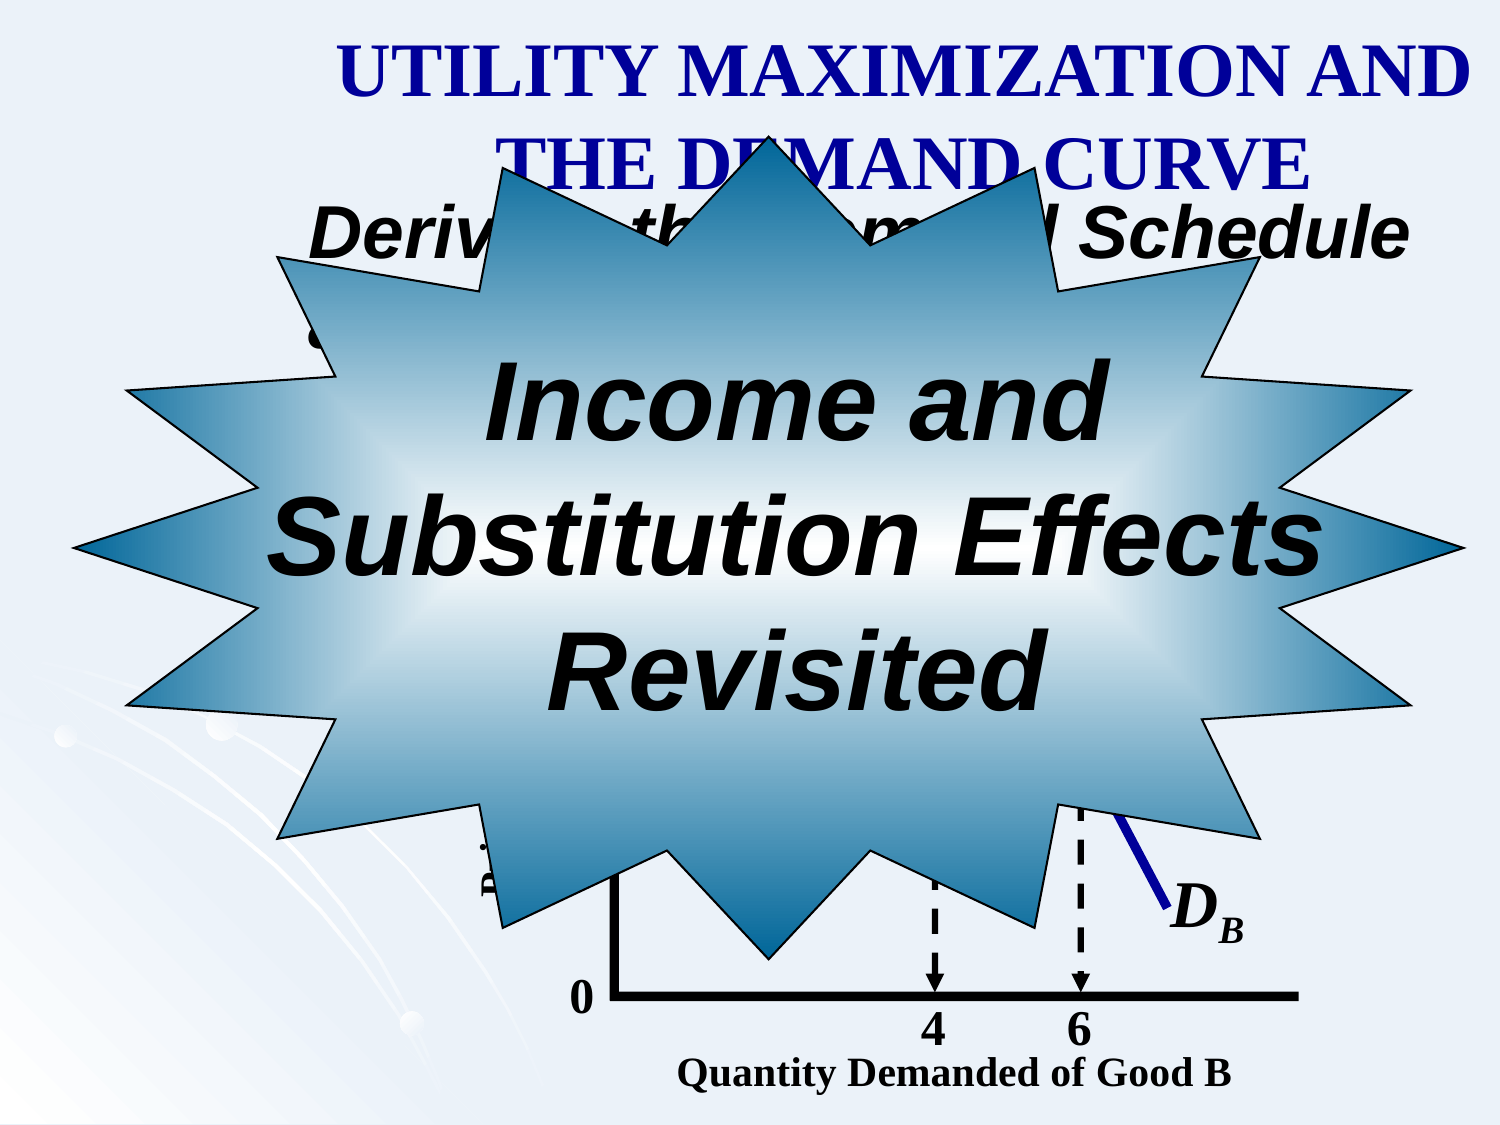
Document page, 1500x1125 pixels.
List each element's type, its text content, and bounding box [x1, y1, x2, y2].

text_box 6 [1027, 1001, 1107, 1064]
text_box 4 [881, 1001, 961, 1064]
text_box UTILITY MAXIMIZATION AND THE DEMAND CURVE [320, 12, 1488, 212]
text_box 0 [554, 960, 610, 1031]
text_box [73, 136, 1464, 960]
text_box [610, 960, 1299, 1001]
text_box Quantity Demanded of Good B [661, 1037, 1247, 1102]
